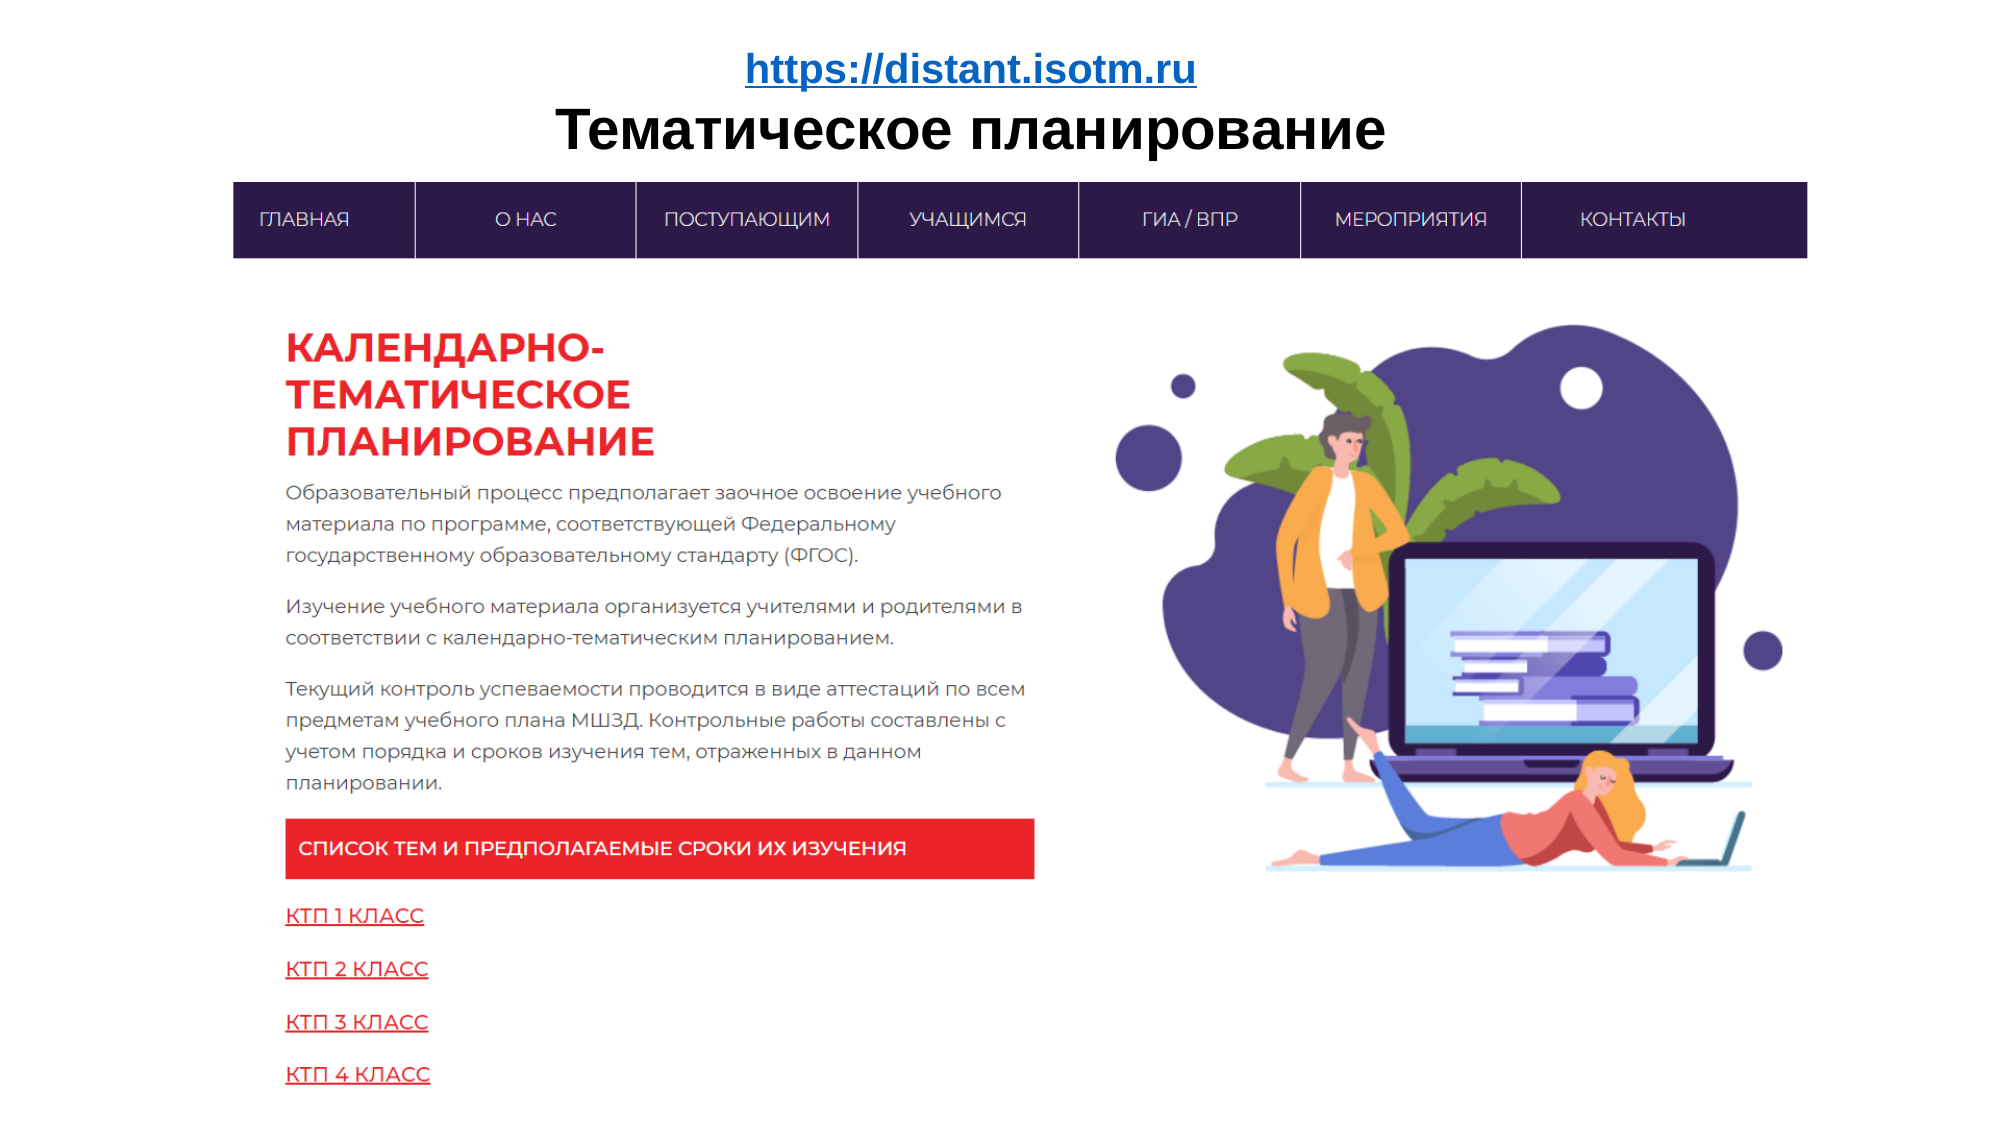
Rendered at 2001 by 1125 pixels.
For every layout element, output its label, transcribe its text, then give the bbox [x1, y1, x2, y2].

text_box https://distant.isotm.ru Тематическое планирование [471, 34, 1472, 169]
picture [233, 182, 1808, 1107]
